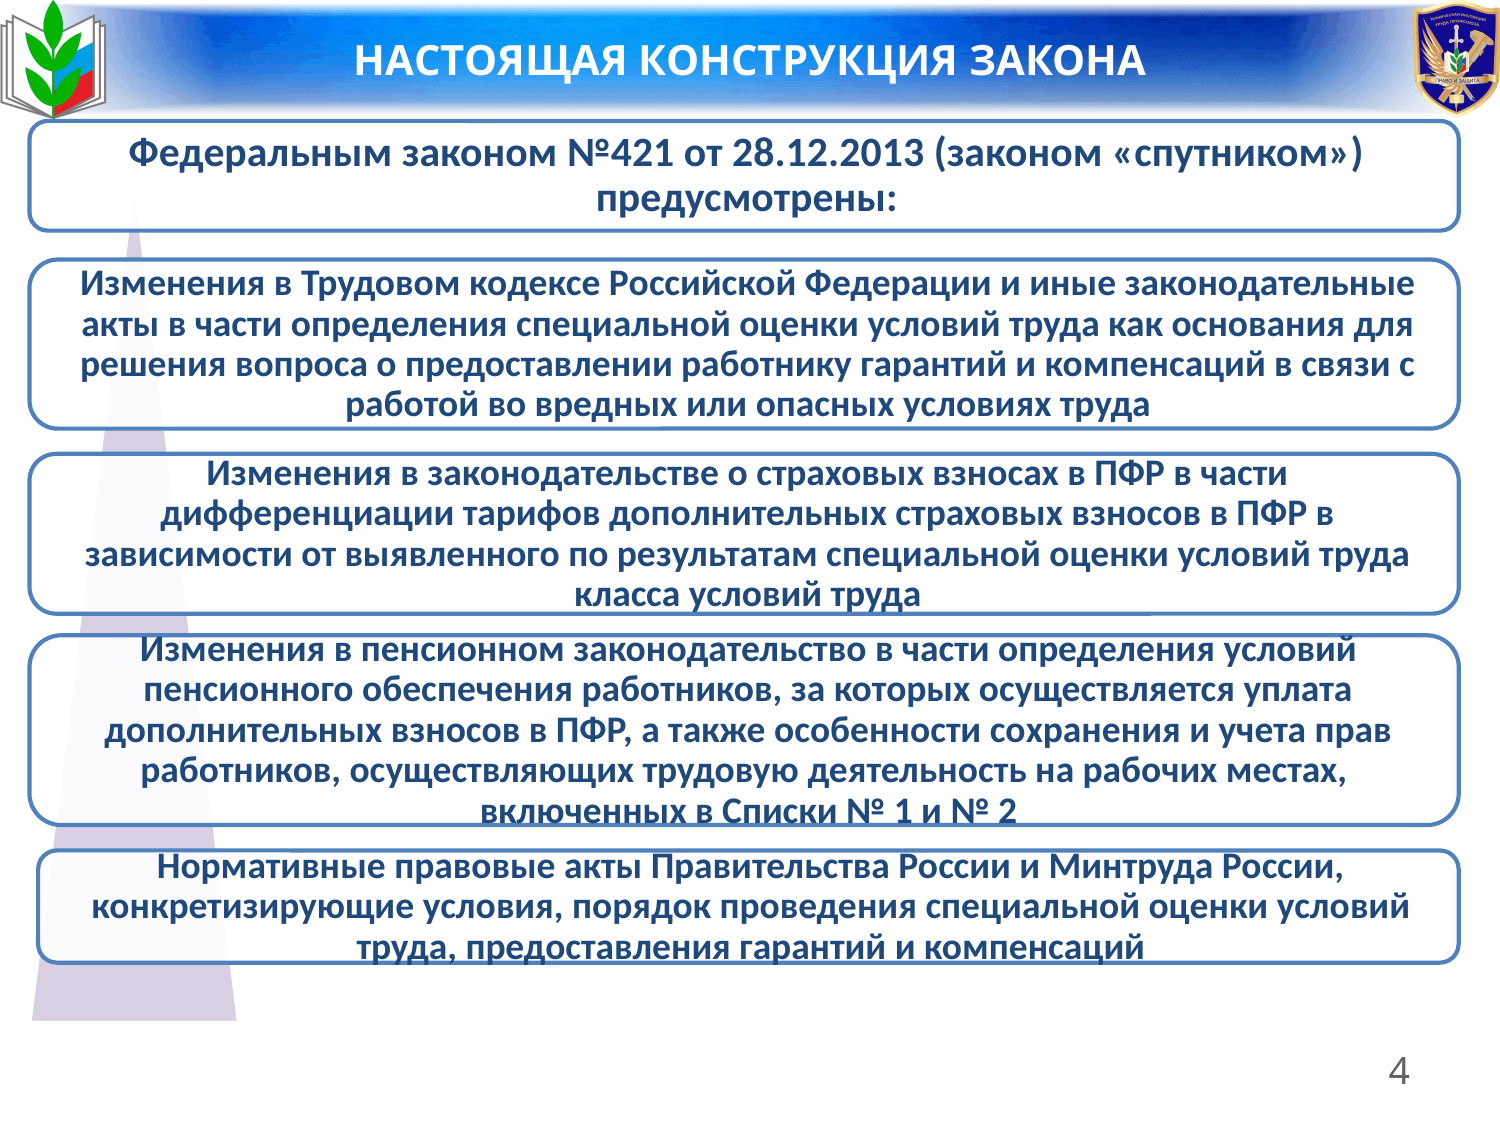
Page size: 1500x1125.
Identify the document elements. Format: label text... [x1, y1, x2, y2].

picture [0, 0, 1500, 1125]
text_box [29, 77, 1459, 1024]
slide_number 4 [1340, 1042, 1425, 1103]
text_box НАСТОЯЩАЯ КОНСТРУКЦИЯ ЗАКОНА [23, 2, 1477, 116]
